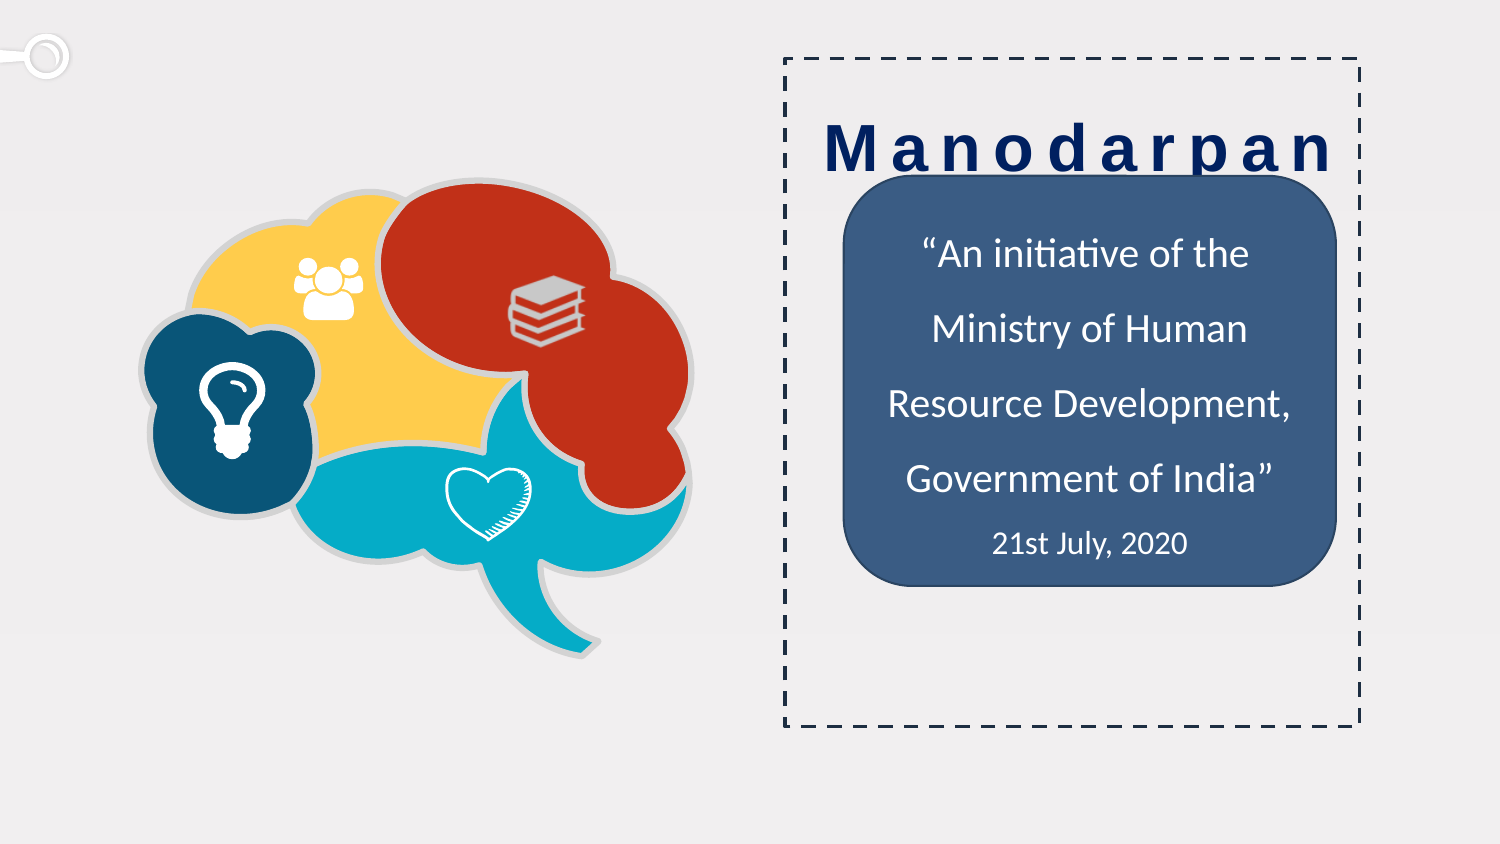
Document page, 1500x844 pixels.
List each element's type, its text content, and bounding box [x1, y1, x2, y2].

title Manodarpan [785, 58, 1360, 727]
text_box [139, 180, 692, 657]
text_box “An initiative of the Ministry of Human Resource Development, Government of India” 21st July, 2020 [842, 174, 1337, 587]
picture [503, 268, 591, 355]
